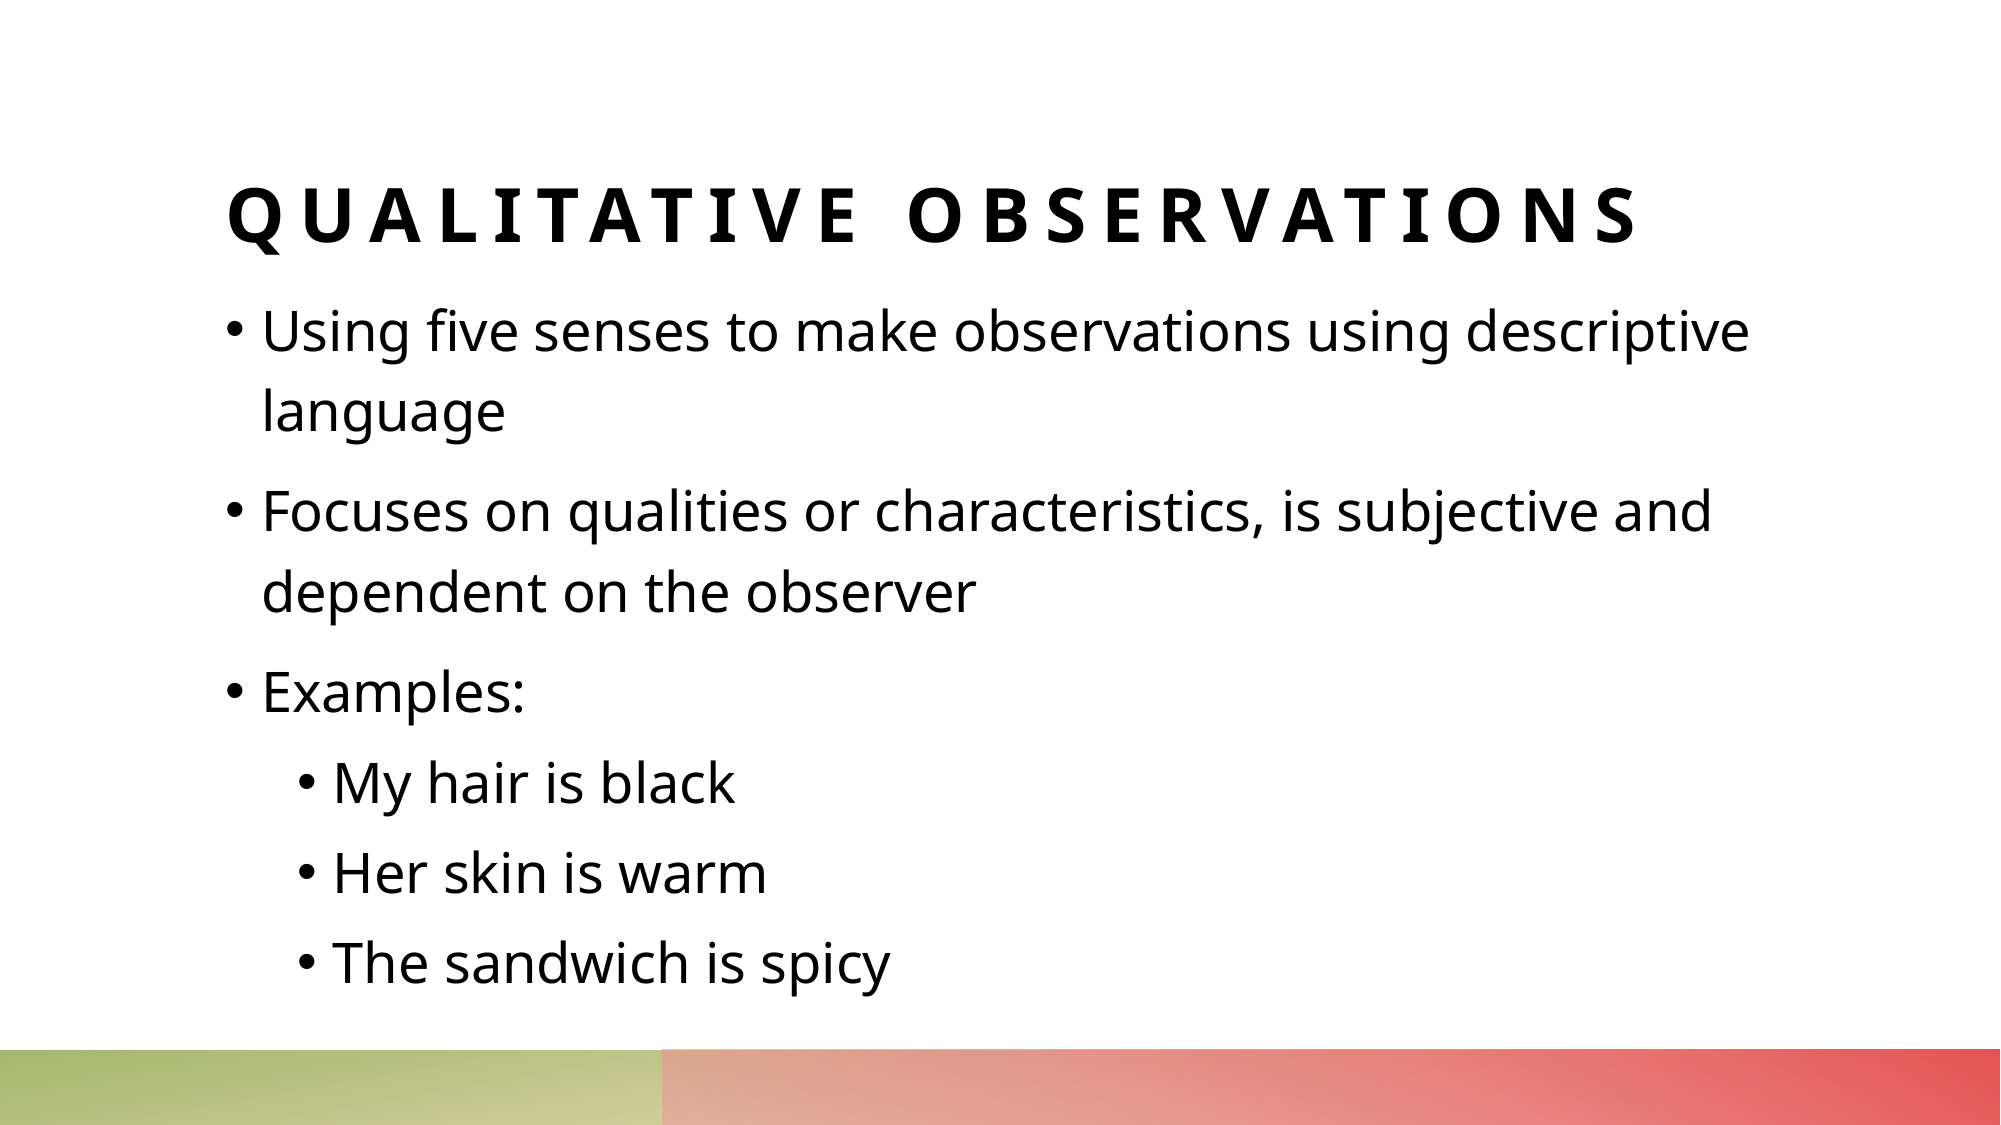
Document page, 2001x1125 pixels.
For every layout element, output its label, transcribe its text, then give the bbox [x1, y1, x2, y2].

title Qualitative Observations [225, 55, 1905, 259]
list Using five senses to make observations using descriptive language Focuses on qualities or characteristics, is subjective and dependent on the observer Examples: My hair is black Her skin is warm The sandwich is spicy [225, 281, 1905, 996]
